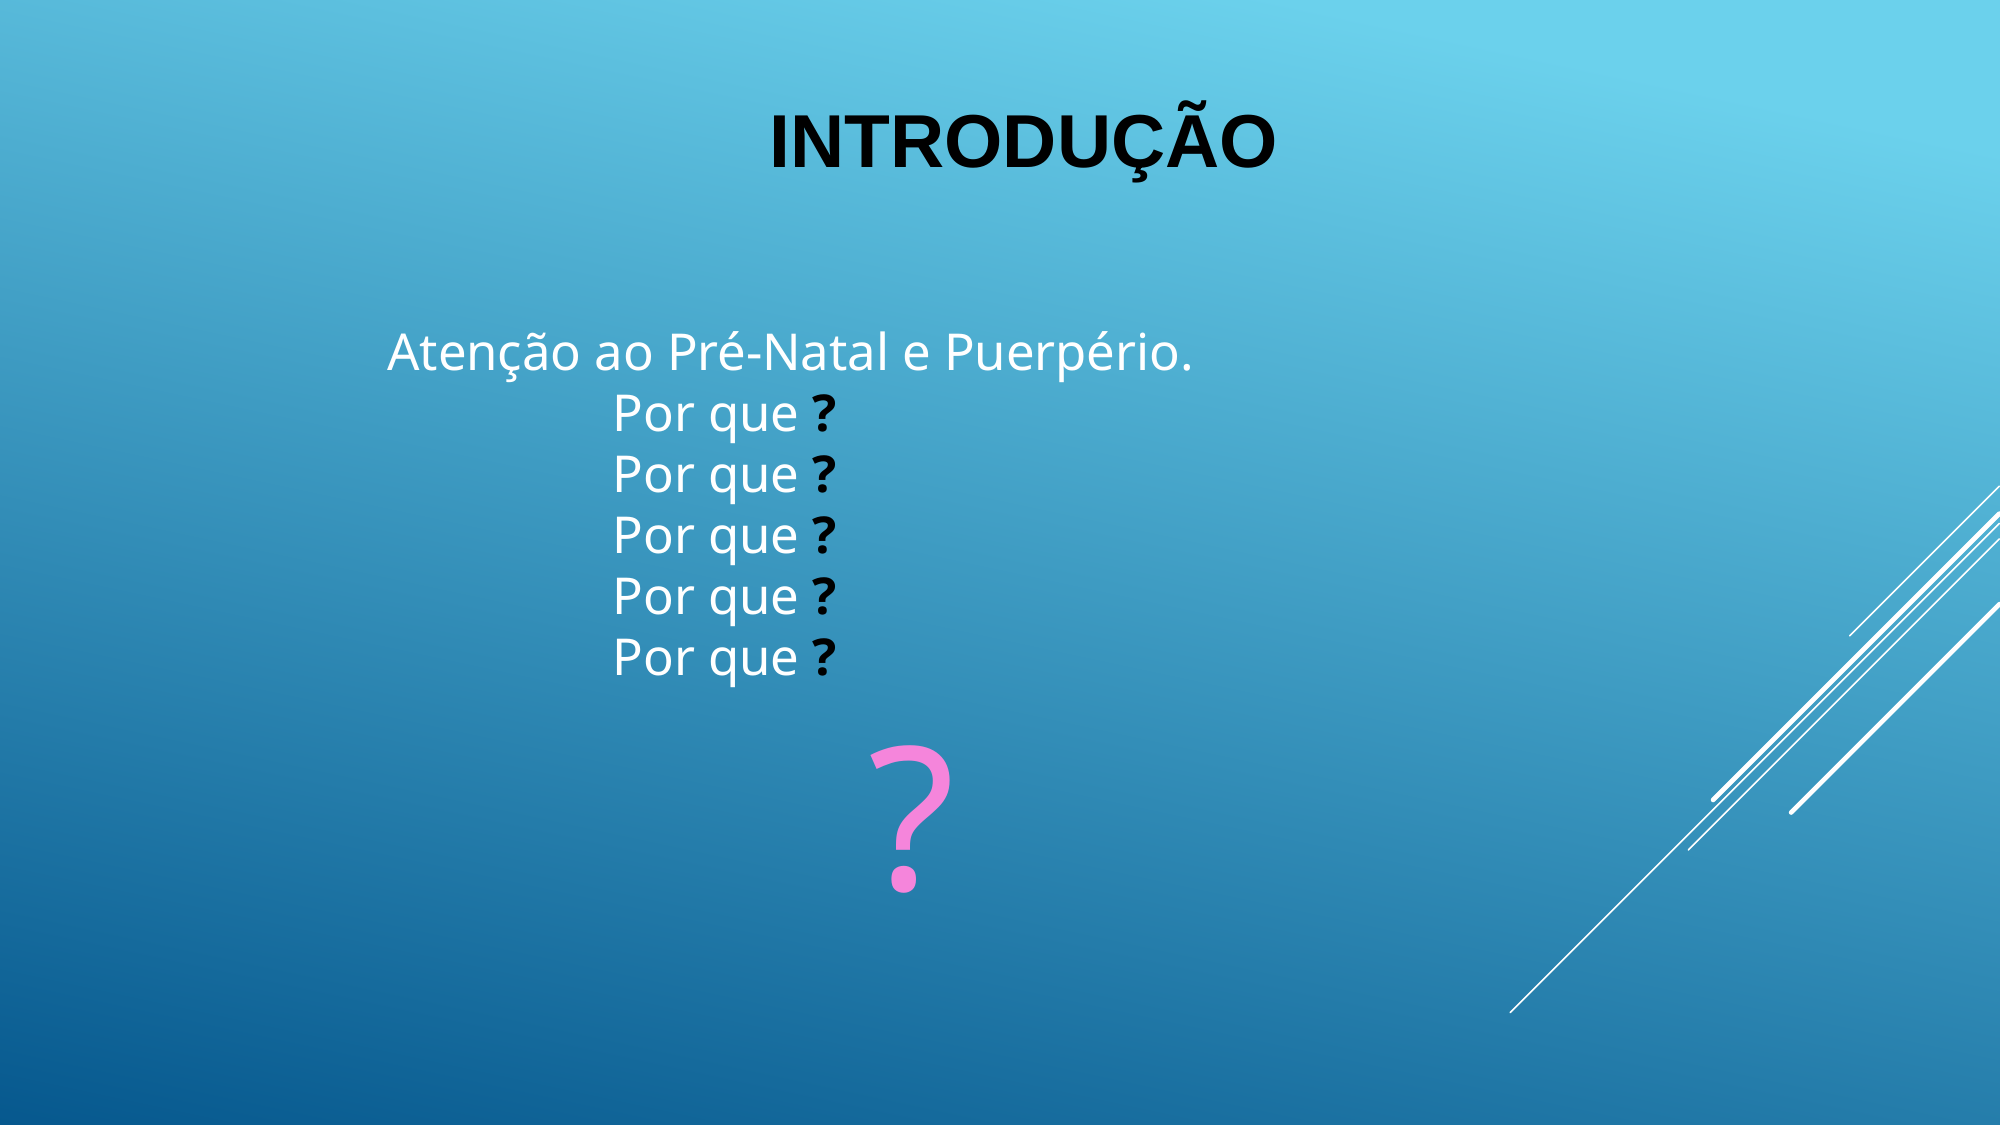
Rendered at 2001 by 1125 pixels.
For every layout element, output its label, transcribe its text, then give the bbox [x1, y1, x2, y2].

list Atenção ao Pré-Natal e Puerpério. Por que ? Por que ? Por que ? Por que ? Por que ? [266, 312, 1667, 906]
text_box INTRODUÇÃO [658, 85, 1390, 190]
text_box ? [752, 683, 1072, 939]
